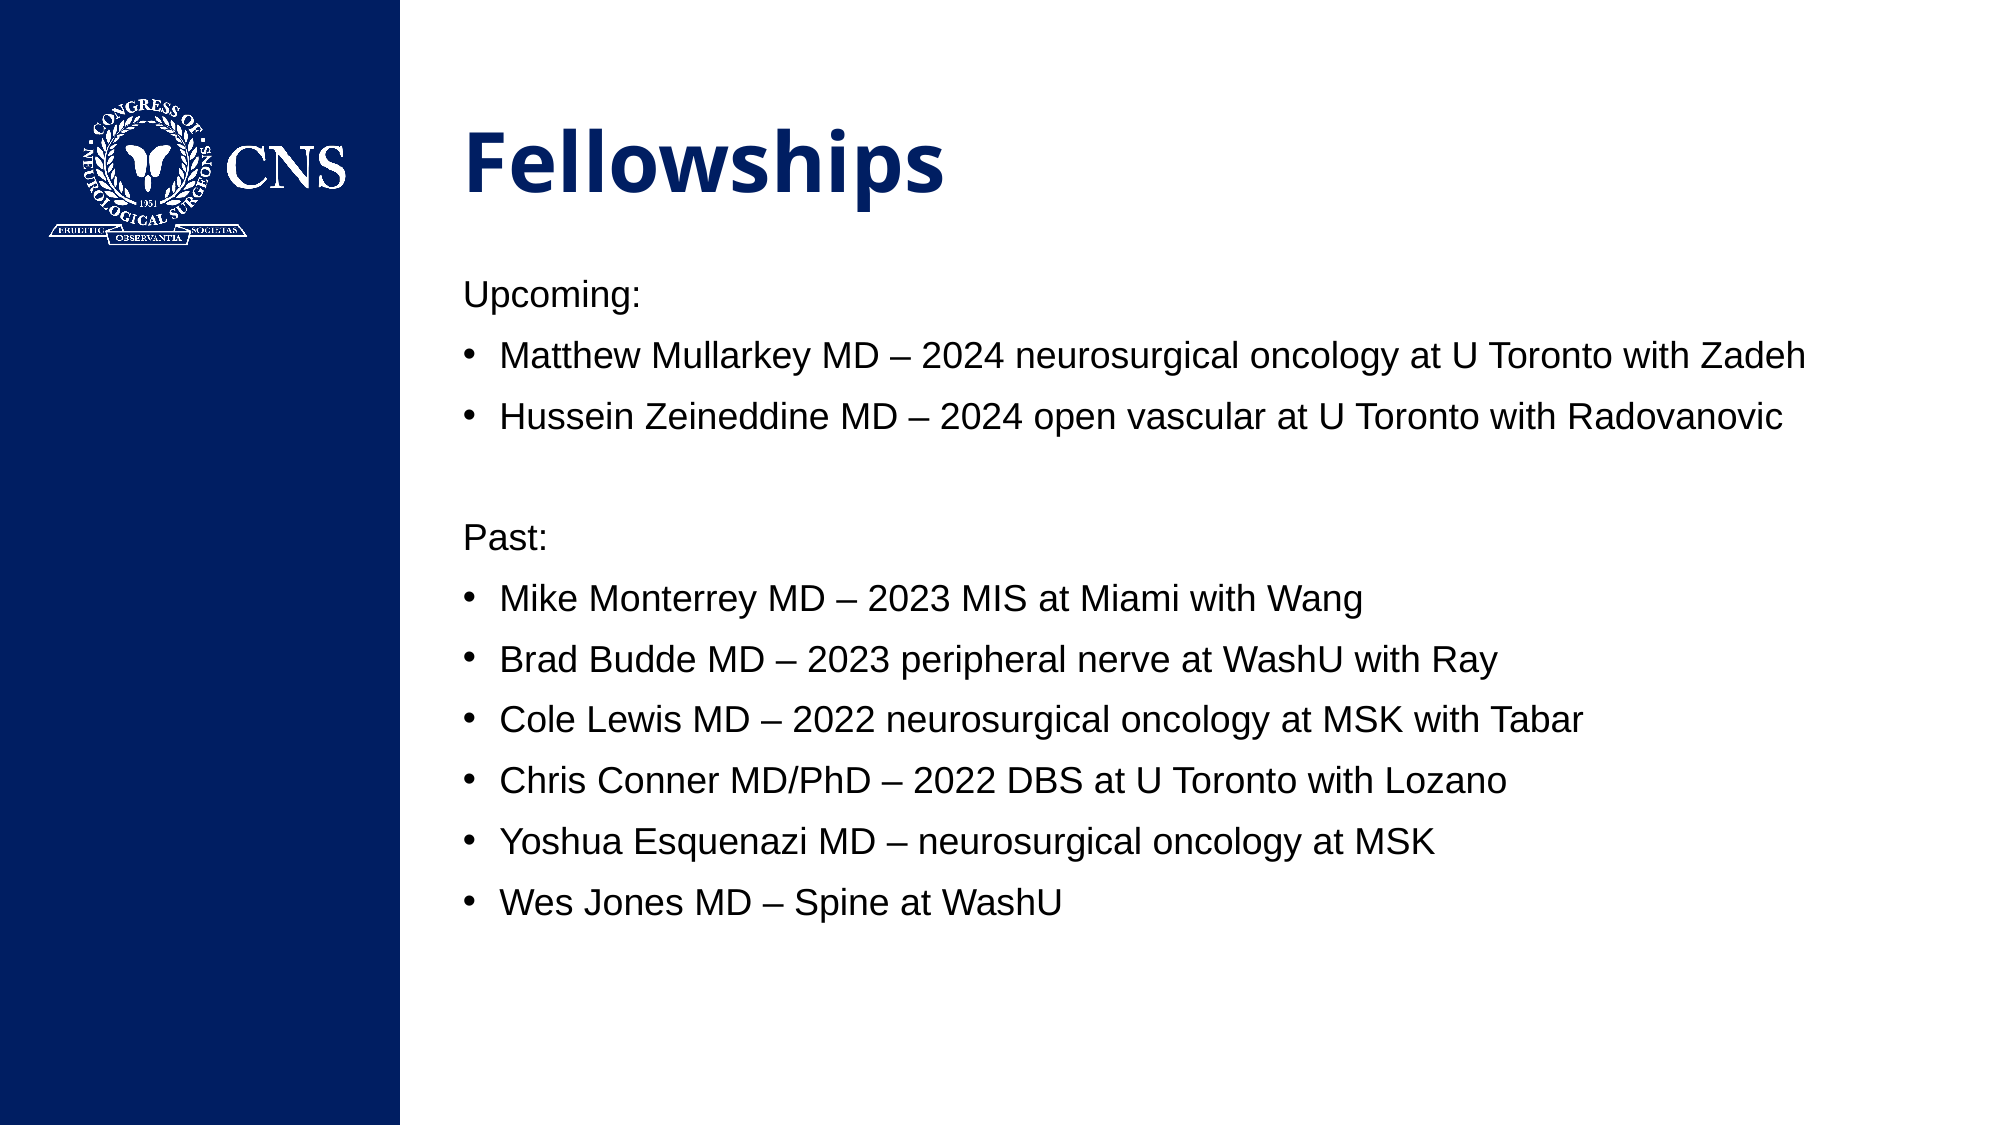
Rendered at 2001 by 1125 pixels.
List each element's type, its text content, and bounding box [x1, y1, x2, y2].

list Upcoming: Matthew Mullarkey MD – 2024 neurosurgical oncology at U Toronto with Zadeh Hussein Zeineddine MD – 2024 open vascular at U Toronto with Radovanovic Past: Mike Monterrey MD – 2023 MIS at Miami with Wang Brad Budde MD – 2023 peripheral nerve at WashU with Ray Cole Lewis MD – 2022 neurosurgical oncology at MSK with Tabar Chris Conner MD/PhD – 2022 DBS at U Toronto with Lozano Yoshua Esquenazi MD – neurosurgical oncology at MSK Wes Jones MD – Spine at WashU [447, 258, 1941, 940]
picture [12, 62, 380, 281]
title Fellowships [447, 56, 1894, 219]
